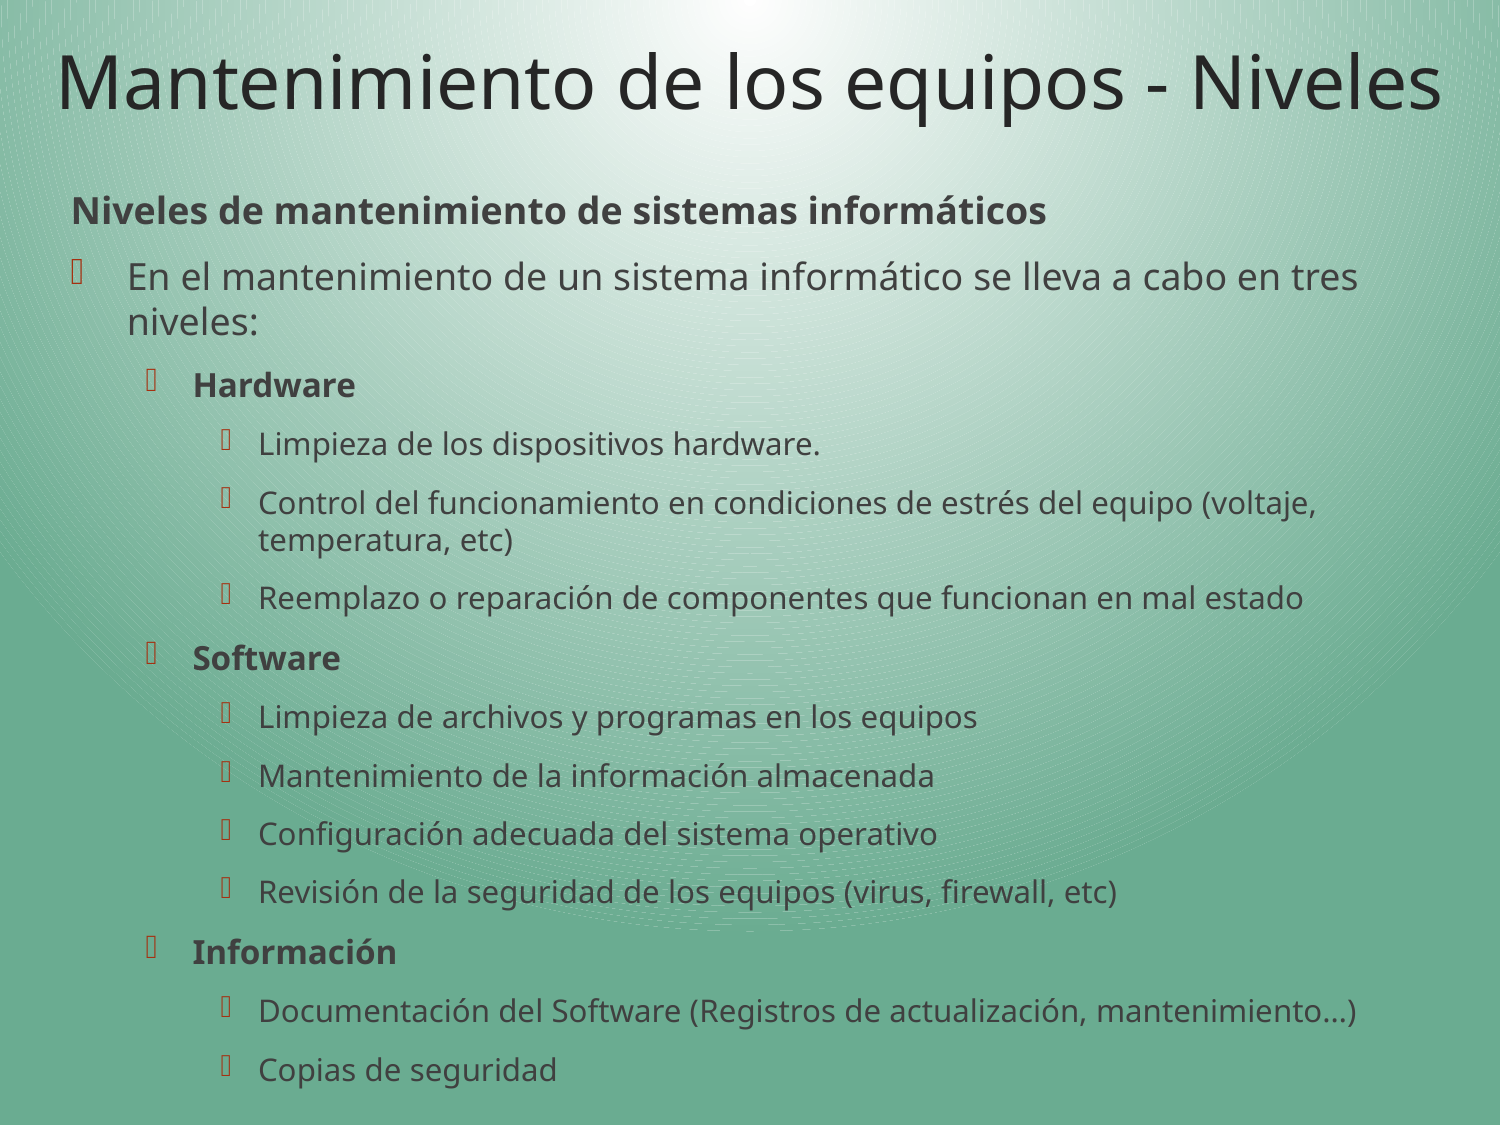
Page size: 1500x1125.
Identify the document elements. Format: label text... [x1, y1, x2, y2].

title Mantenimiento de los equipos - Niveles [40, 27, 1500, 158]
text_box Niveles de mantenimiento de sistemas informáticos En el mantenimiento de un sistema informático se lleva a cabo en tres niveles: Hardware Limpieza de los dispositivos hardware. Control del funcionamiento en condiciones de estrés del equipo (voltaje, temperatura, etc) Reemplazo o reparación de componentes que funcionan en mal estado Software Limpieza de archivos y programas en los equipos Mantenimiento de la información almacenada Configuración adecuada del sistema operativo Revisión de la seguridad de los equipos (virus, firewall, etc) Información Documentación del Software (Registros de actualización, mantenimiento…) Copias de seguridad [55, 179, 1452, 1106]
